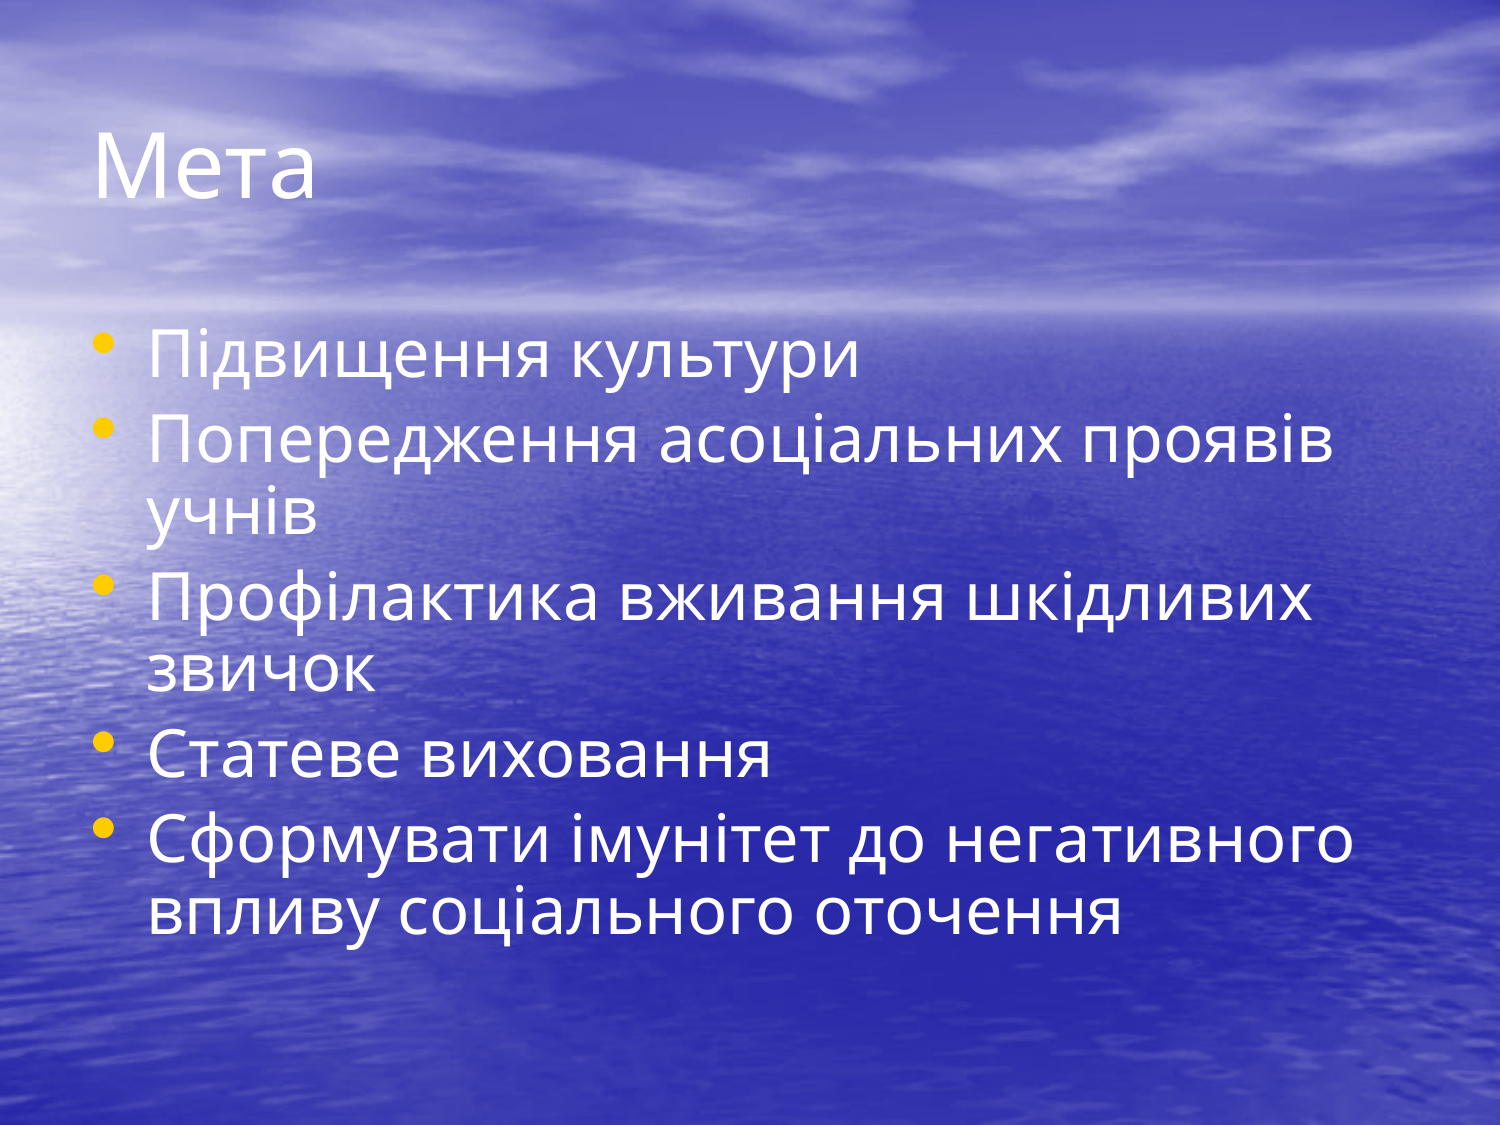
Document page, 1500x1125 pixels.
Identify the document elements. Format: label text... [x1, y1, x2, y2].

list Підвищення культури Попередження асоціальних проявів учнів Профілактика вживання шкідливих звичок Статеве виховання Сформувати імунітет до негативного впливу соціального оточення [74, 312, 1426, 988]
title Мета [74, 47, 1426, 276]
